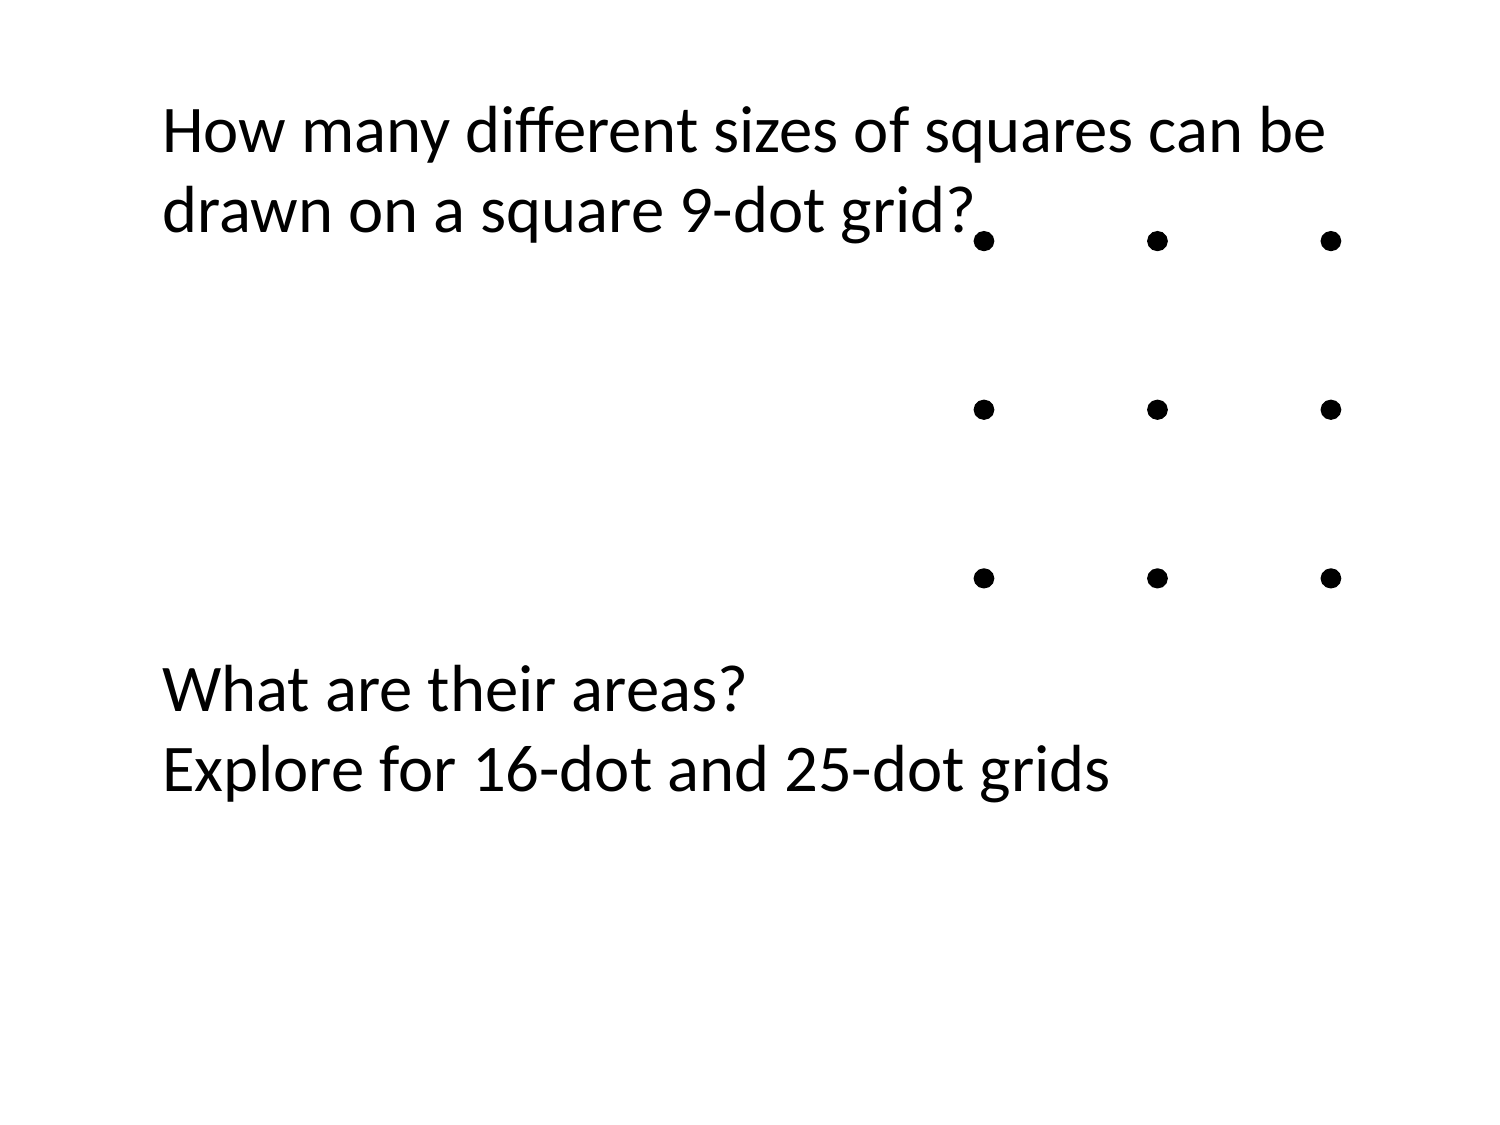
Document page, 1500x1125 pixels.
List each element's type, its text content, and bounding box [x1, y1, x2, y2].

text_box How many different sizes of squares can be drawn on a square 9-dot grid? What are their areas? Explore for 16-dot and 25-dot grids [147, 78, 1388, 813]
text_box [974, 231, 1341, 588]
